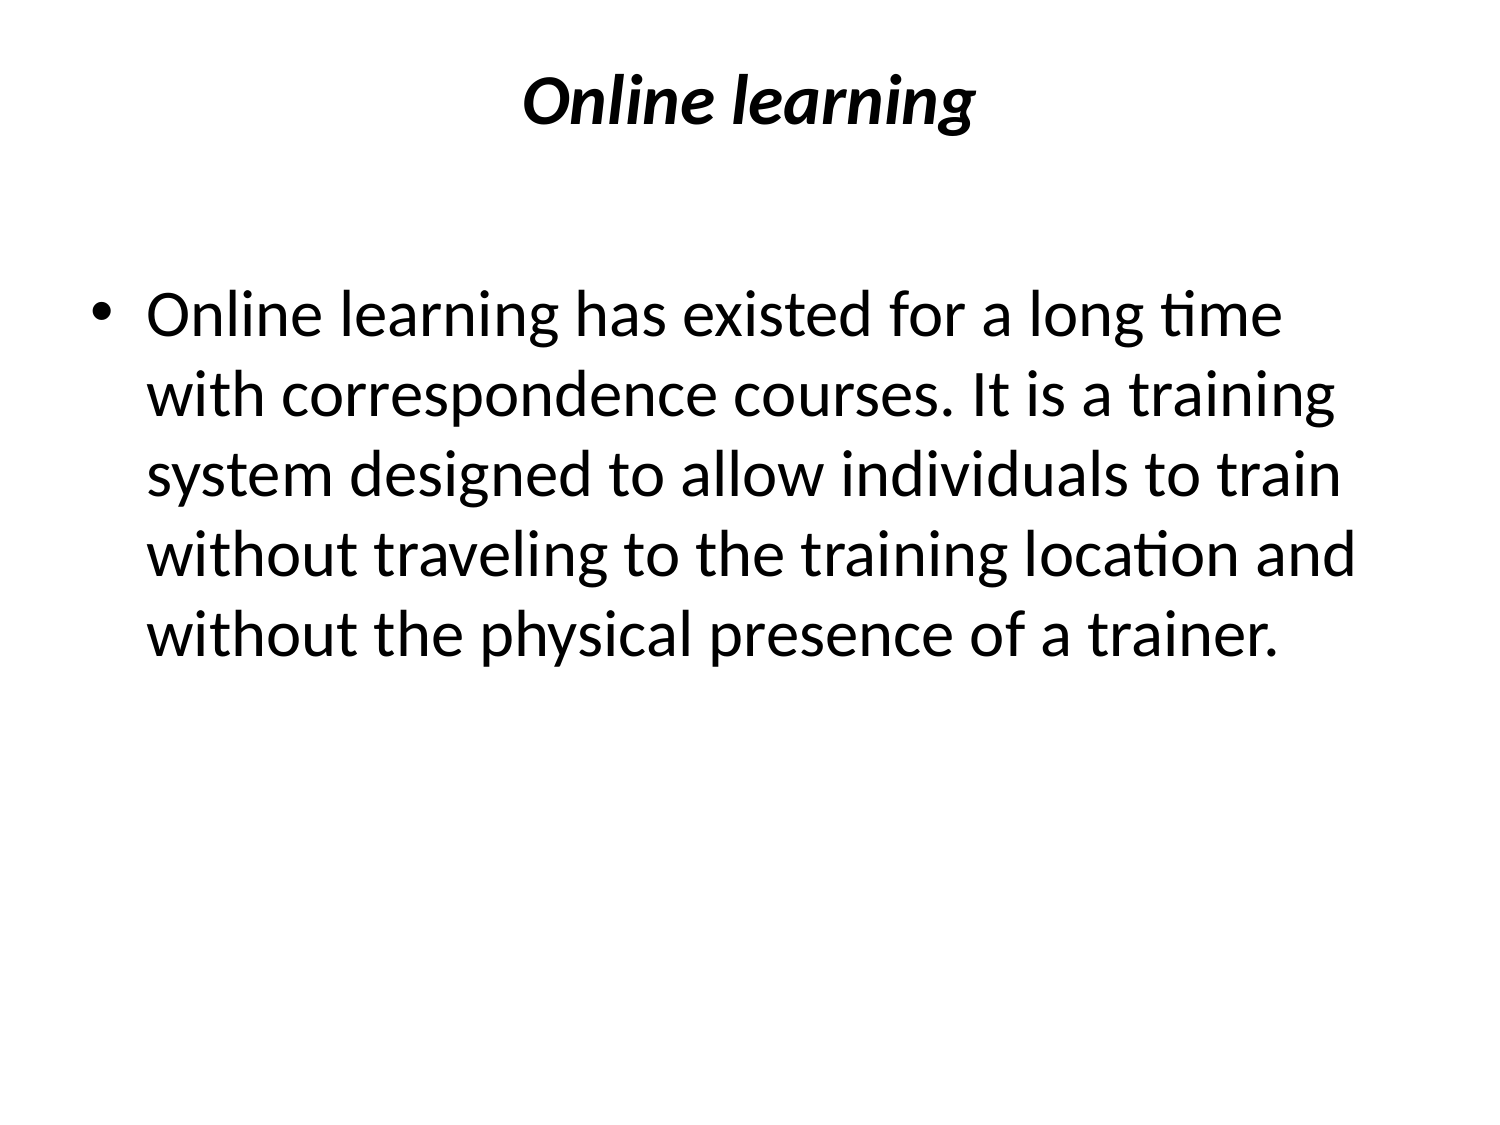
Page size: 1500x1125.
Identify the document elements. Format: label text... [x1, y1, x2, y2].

title Online learning [75, 45, 1425, 233]
list Online learning has existed for a long time with correspondence courses. It is a training system designed to allow individuals to train without traveling to the training location and without the physical presence of a trainer. [75, 262, 1425, 1005]
